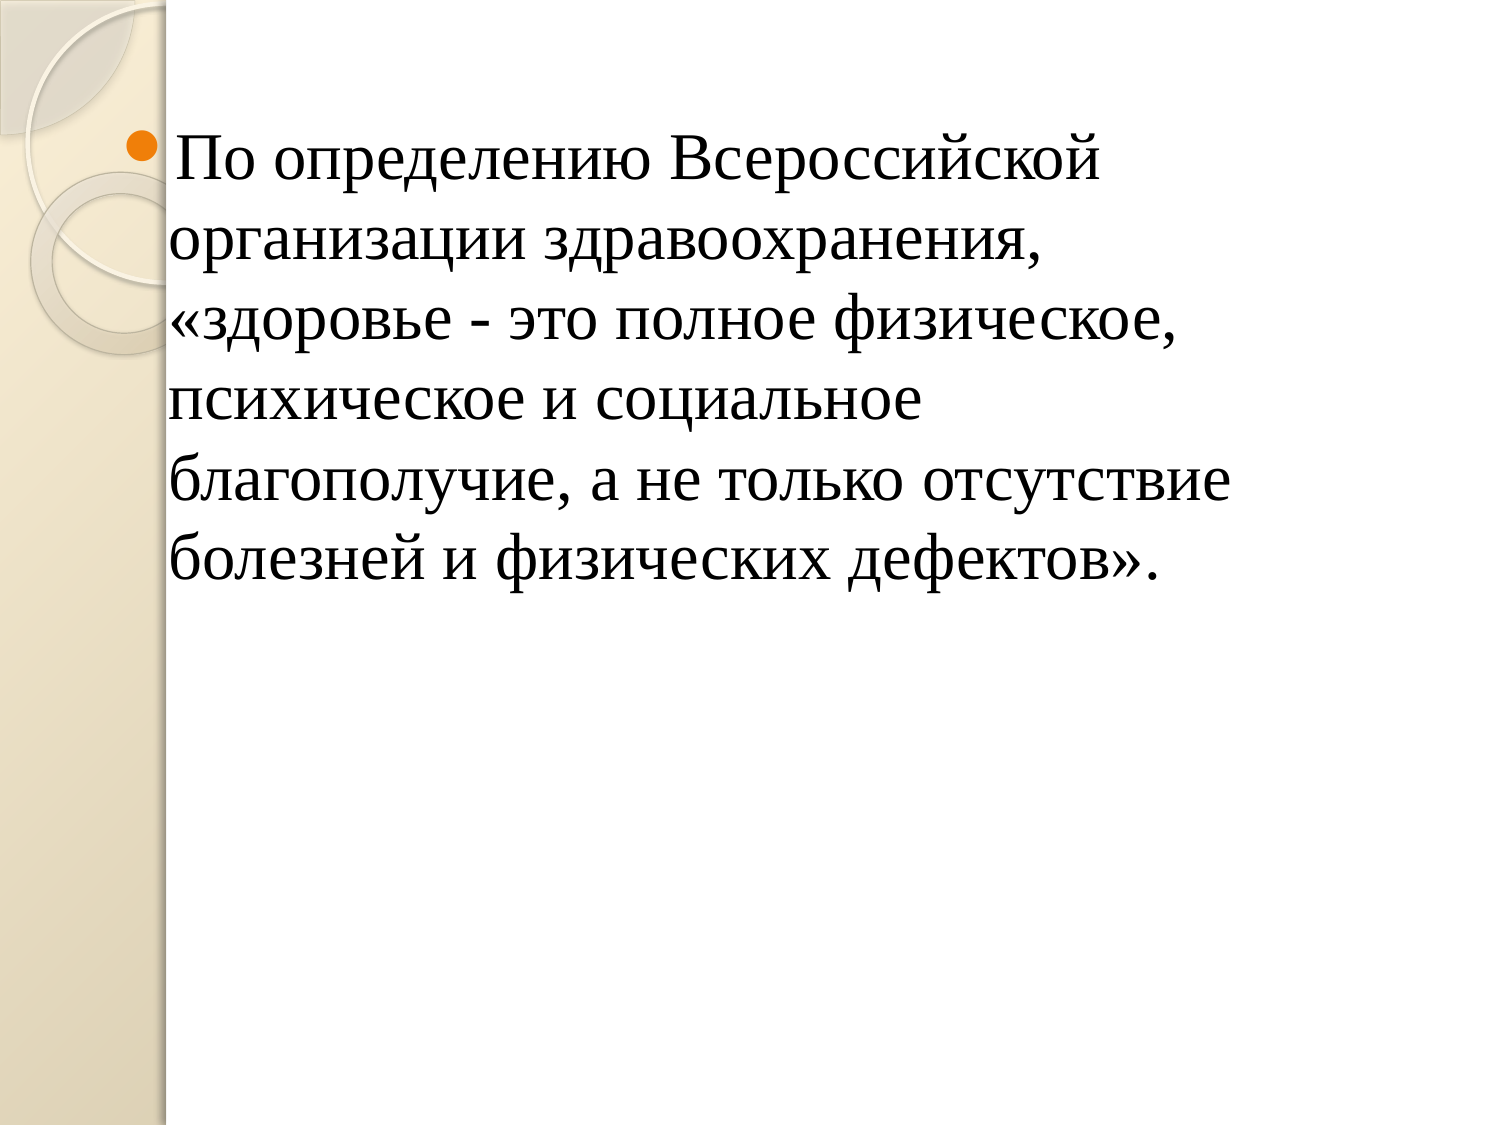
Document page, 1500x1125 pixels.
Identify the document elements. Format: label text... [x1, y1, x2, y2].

list По определению Всероссийской организации здравоохранения, «здоровье - это полное физическое, психическое и социальное благополучие, а не только отсутствие болезней и физических дефектов». [93, 105, 1319, 905]
